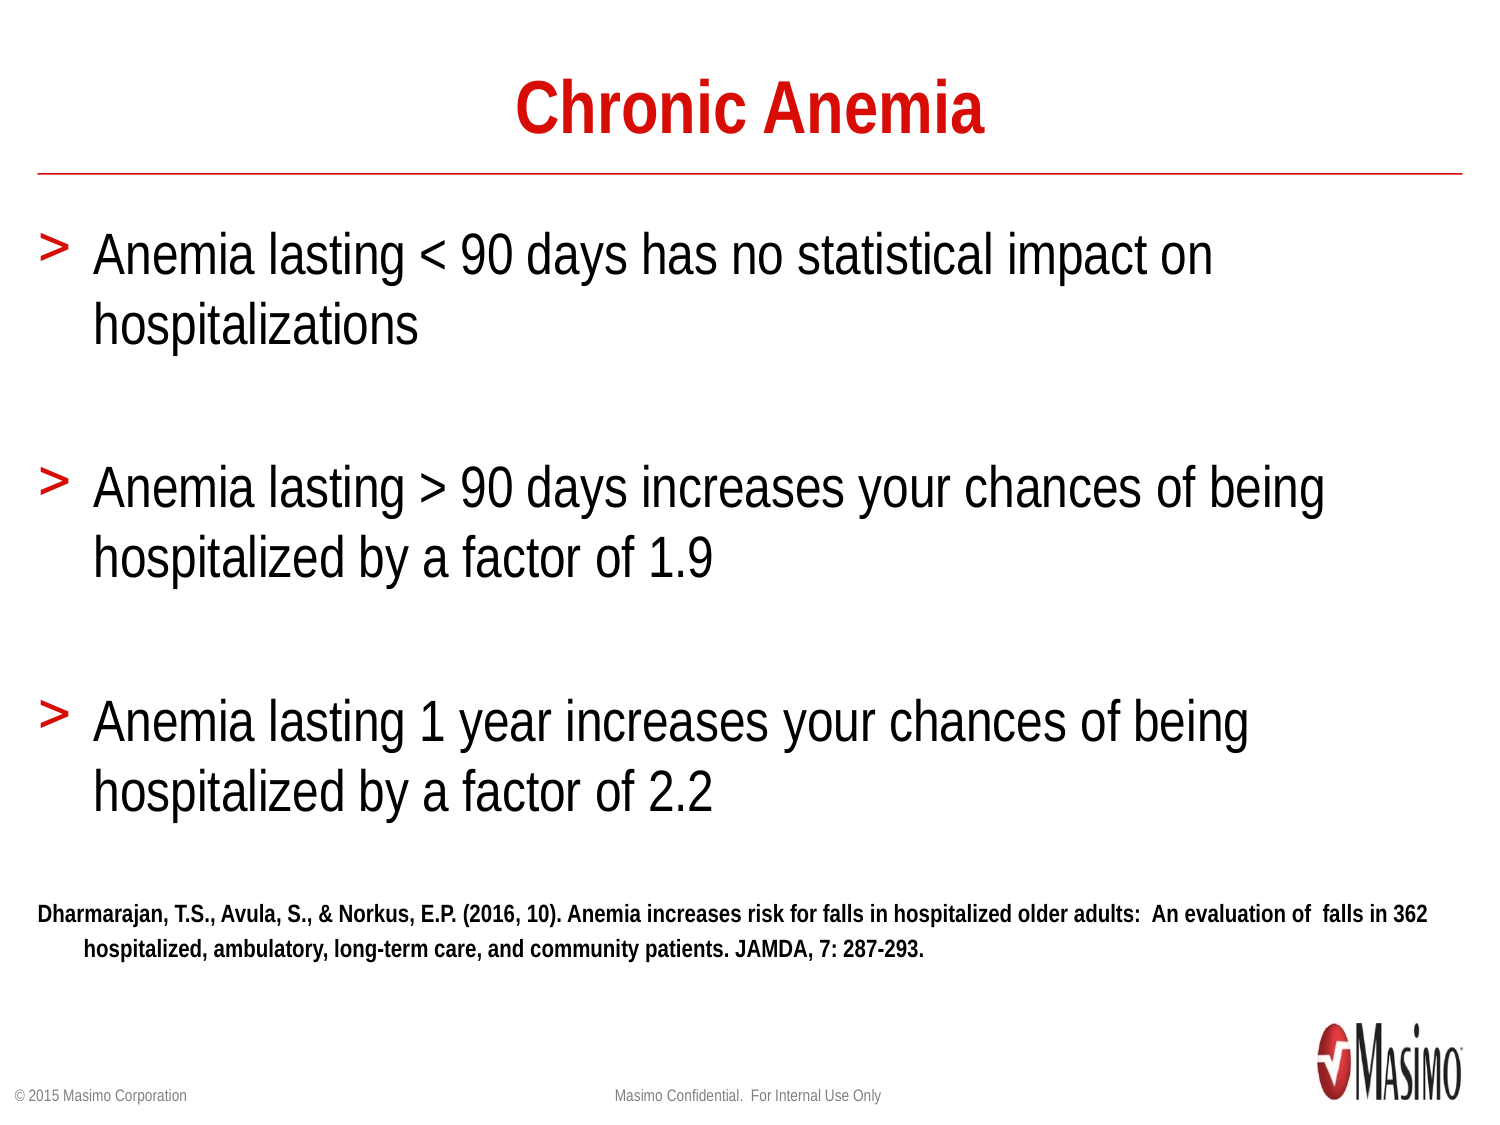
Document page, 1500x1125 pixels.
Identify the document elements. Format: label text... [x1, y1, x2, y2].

title Chronic Anemia [37, 10, 1463, 198]
picture [1317, 1023, 1463, 1100]
list Anemia lasting < 90 days has no statistical impact on hospitalizations Anemia lasting > 90 days increases your chances of being hospitalized by a factor of 1.9 Anemia lasting 1 year increases your chances of being hospitalized by a factor of 2.2 Dharmarajan, T.S., Avula, S., & Norkus, E.P. (2016, 10). Anemia increases risk for falls in hospitalized older adults: An evaluation of falls in 362 hospitalized, ambulatory, long-term care, and community patients. JAMDA, 7: 287-293. [22, 208, 1461, 972]
